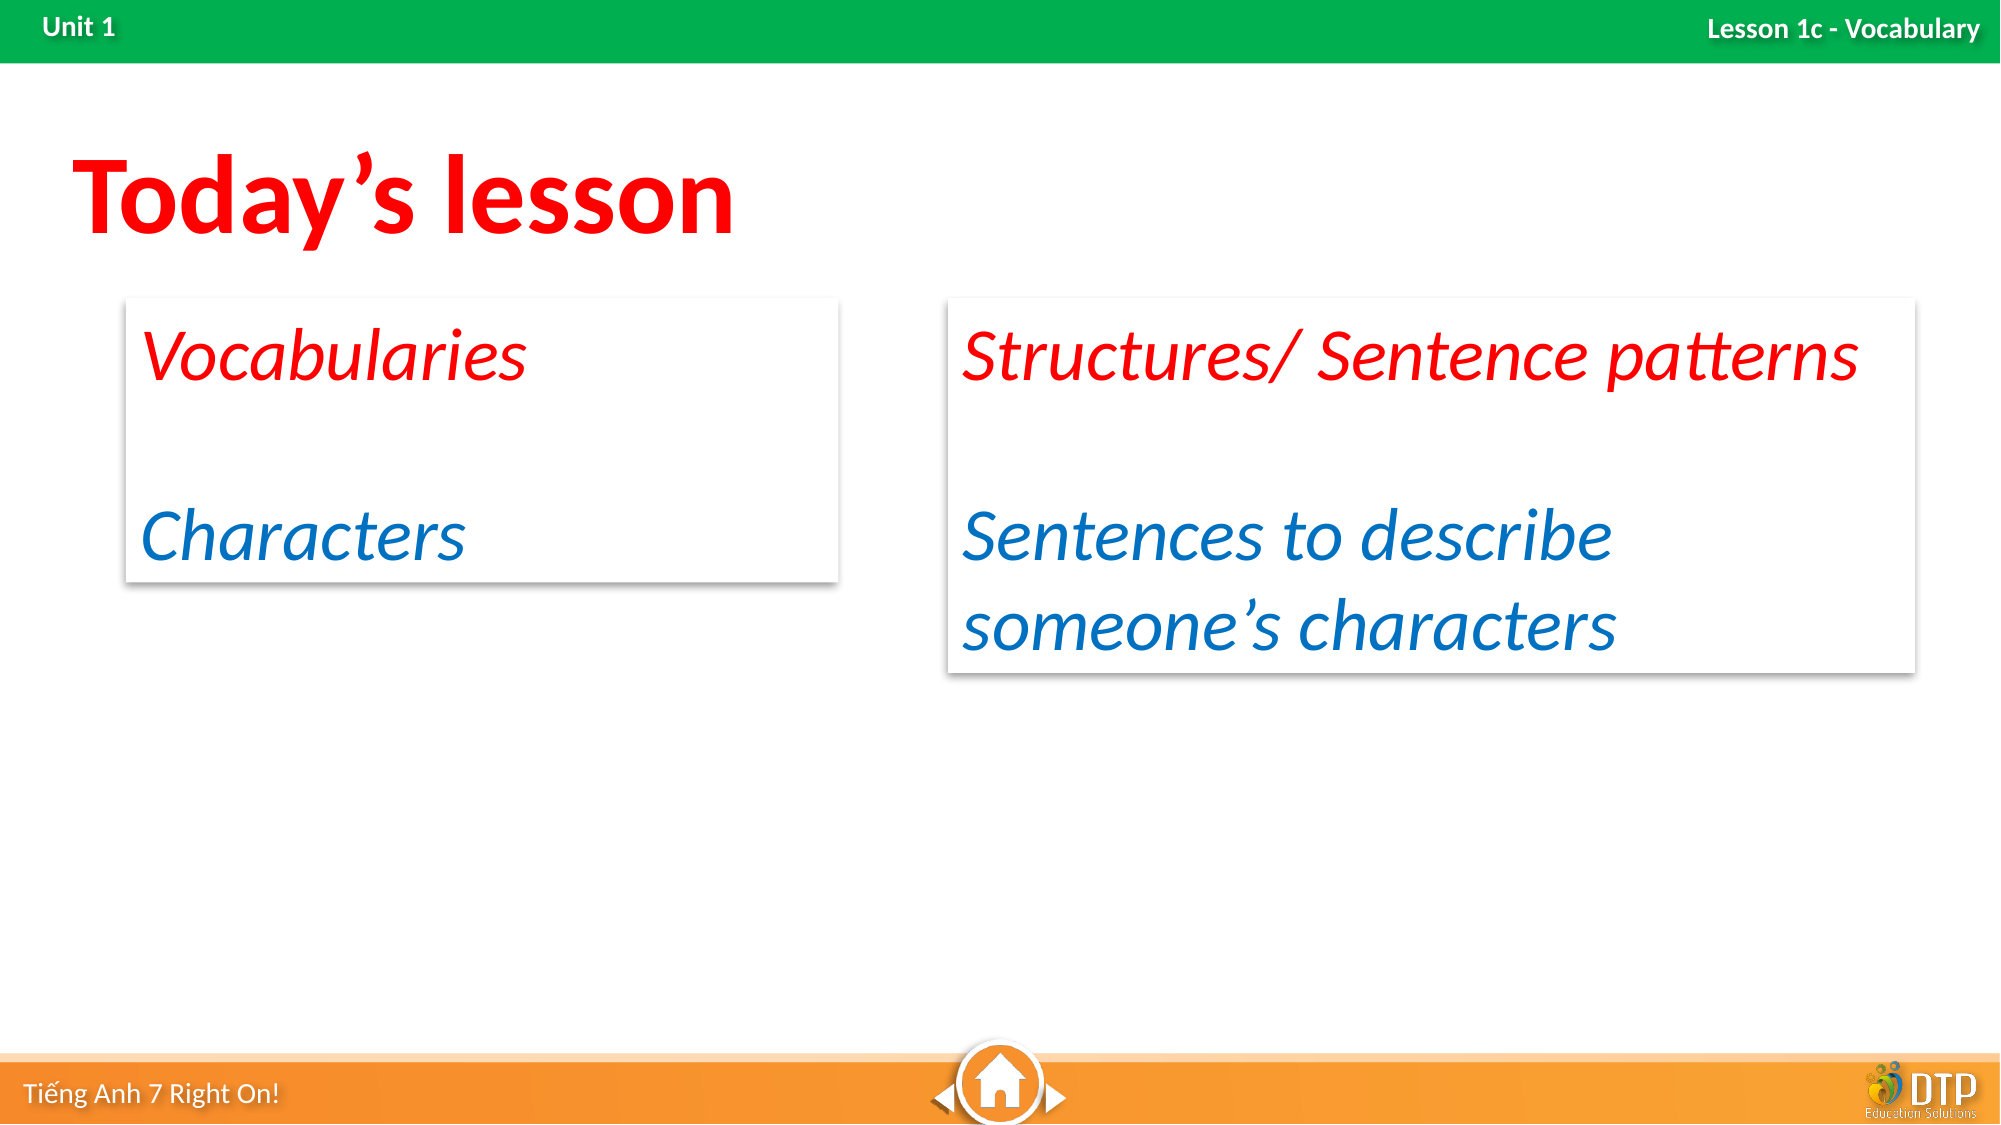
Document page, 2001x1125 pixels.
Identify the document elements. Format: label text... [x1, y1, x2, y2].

text_box Today’s lesson [57, 113, 753, 264]
text_box Vocabularies Characters [125, 297, 839, 583]
picture [0, 64, 2000, 1125]
text_box Structures/ Sentence patterns Sentences to describe someone’s characters [948, 298, 1915, 673]
